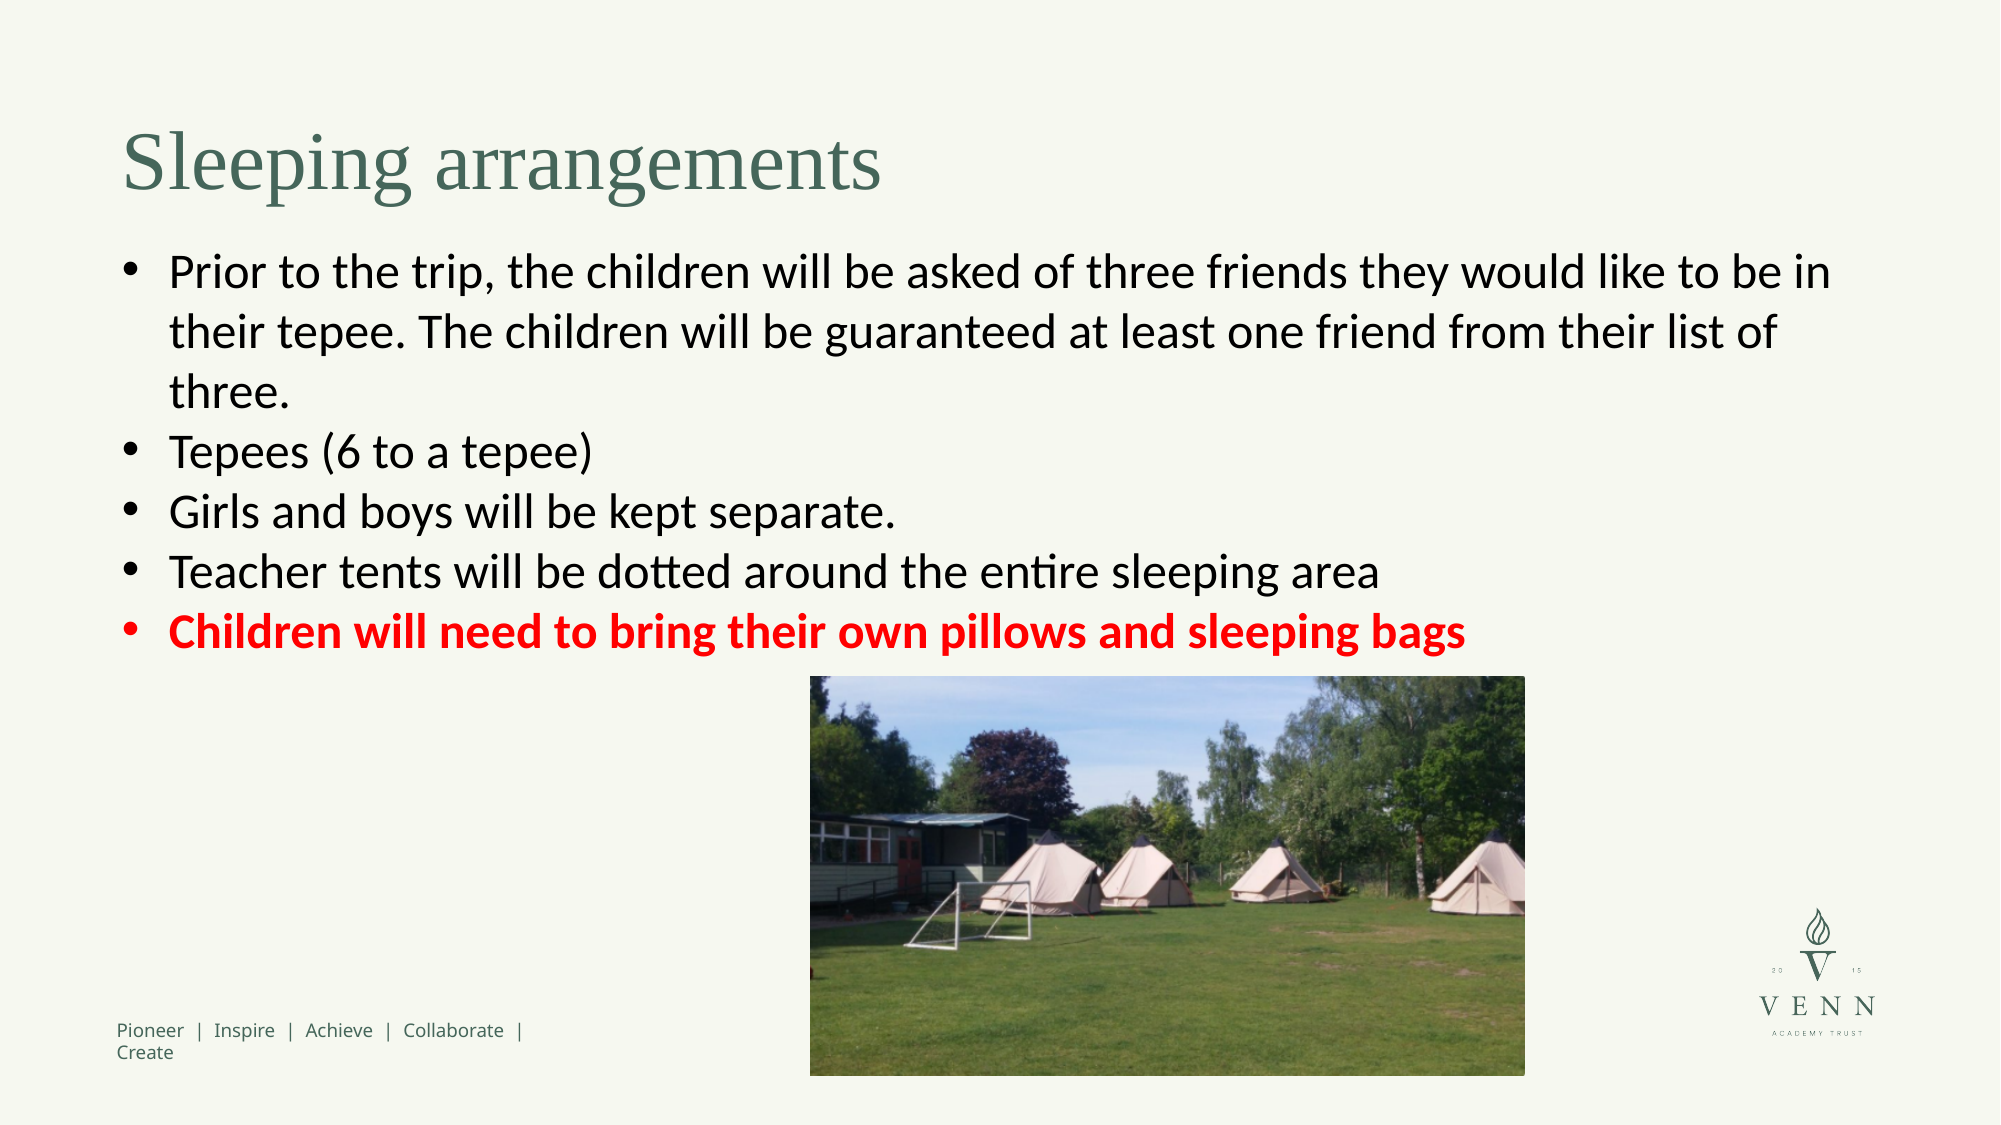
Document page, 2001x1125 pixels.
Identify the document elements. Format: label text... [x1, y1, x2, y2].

list Sleeping arrangements [107, 110, 1241, 230]
text_box Prior to the trip, the children will be asked of three friends they would like to be in their tepee. The children will be guaranteed at least one friend from their list of three. Tepees (6 to a tepee) Girls and boys will be kept separate. Teacher tents will be dotted around the entire sleeping area Children will need to bring their own pillows and sleeping bags [107, 230, 1893, 1041]
picture [810, 676, 1525, 1077]
